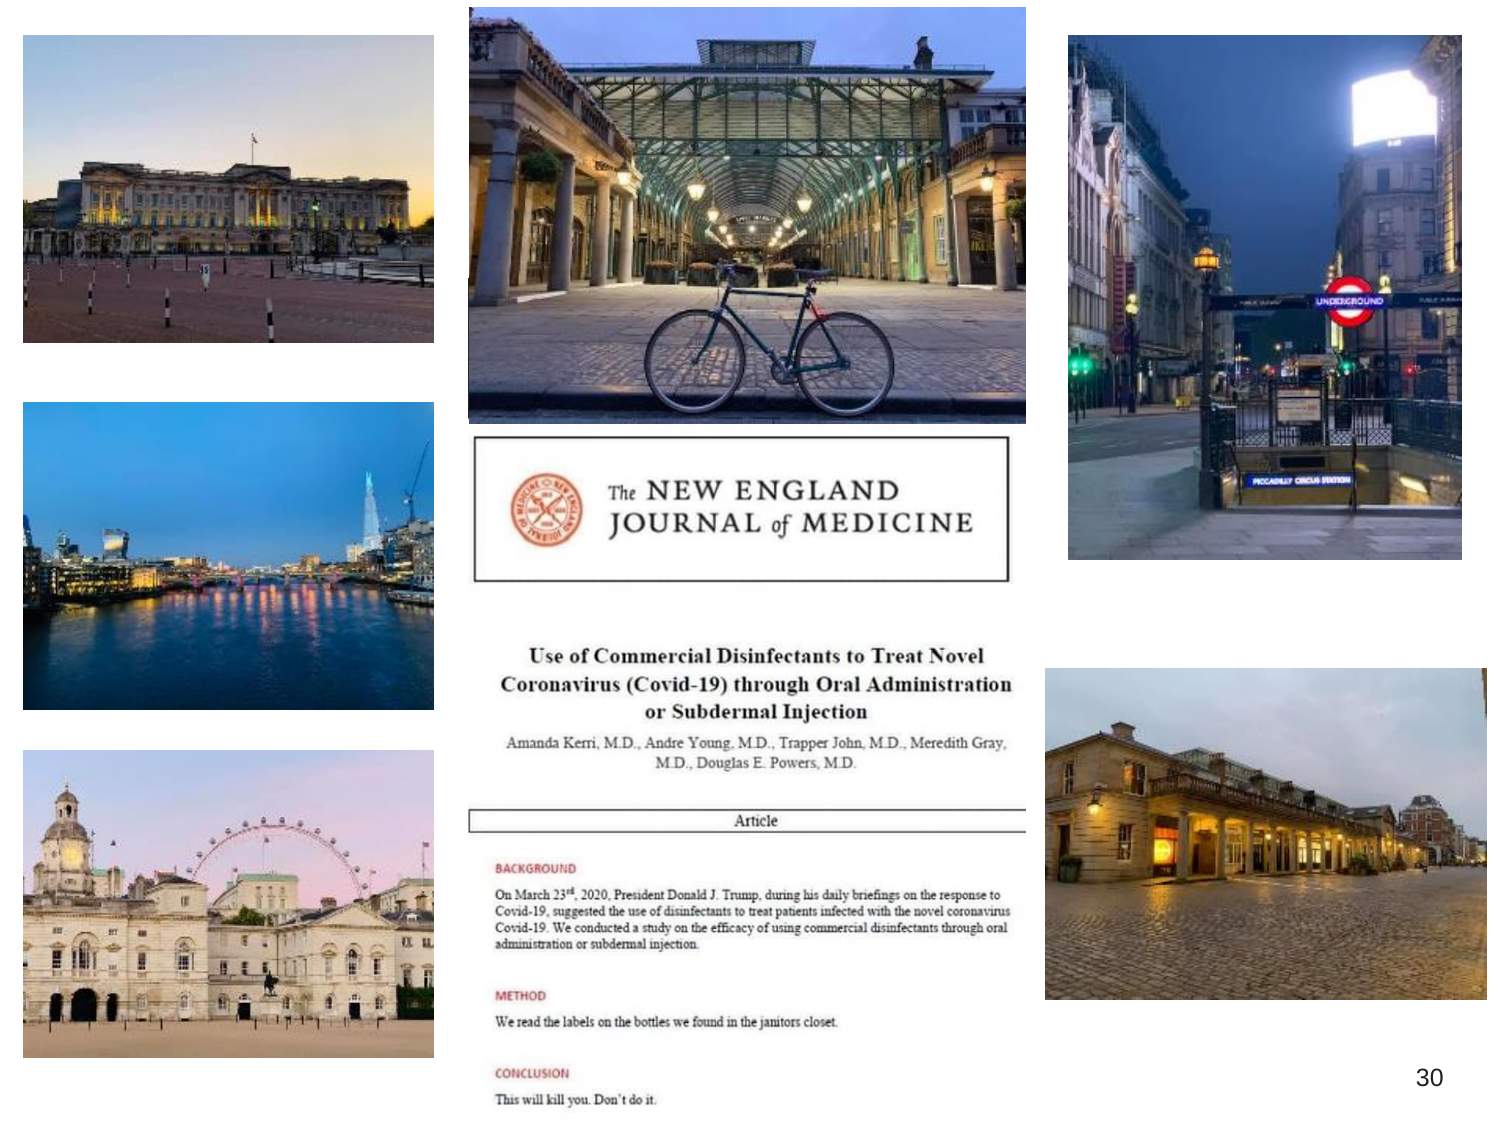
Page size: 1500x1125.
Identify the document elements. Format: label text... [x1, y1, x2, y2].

picture [1068, 35, 1462, 560]
picture [23, 749, 434, 1058]
picture [23, 35, 434, 344]
picture [23, 402, 434, 710]
slide_number 30 [1108, 1046, 1459, 1107]
picture [467, 7, 1026, 1125]
picture [1045, 668, 1487, 1000]
